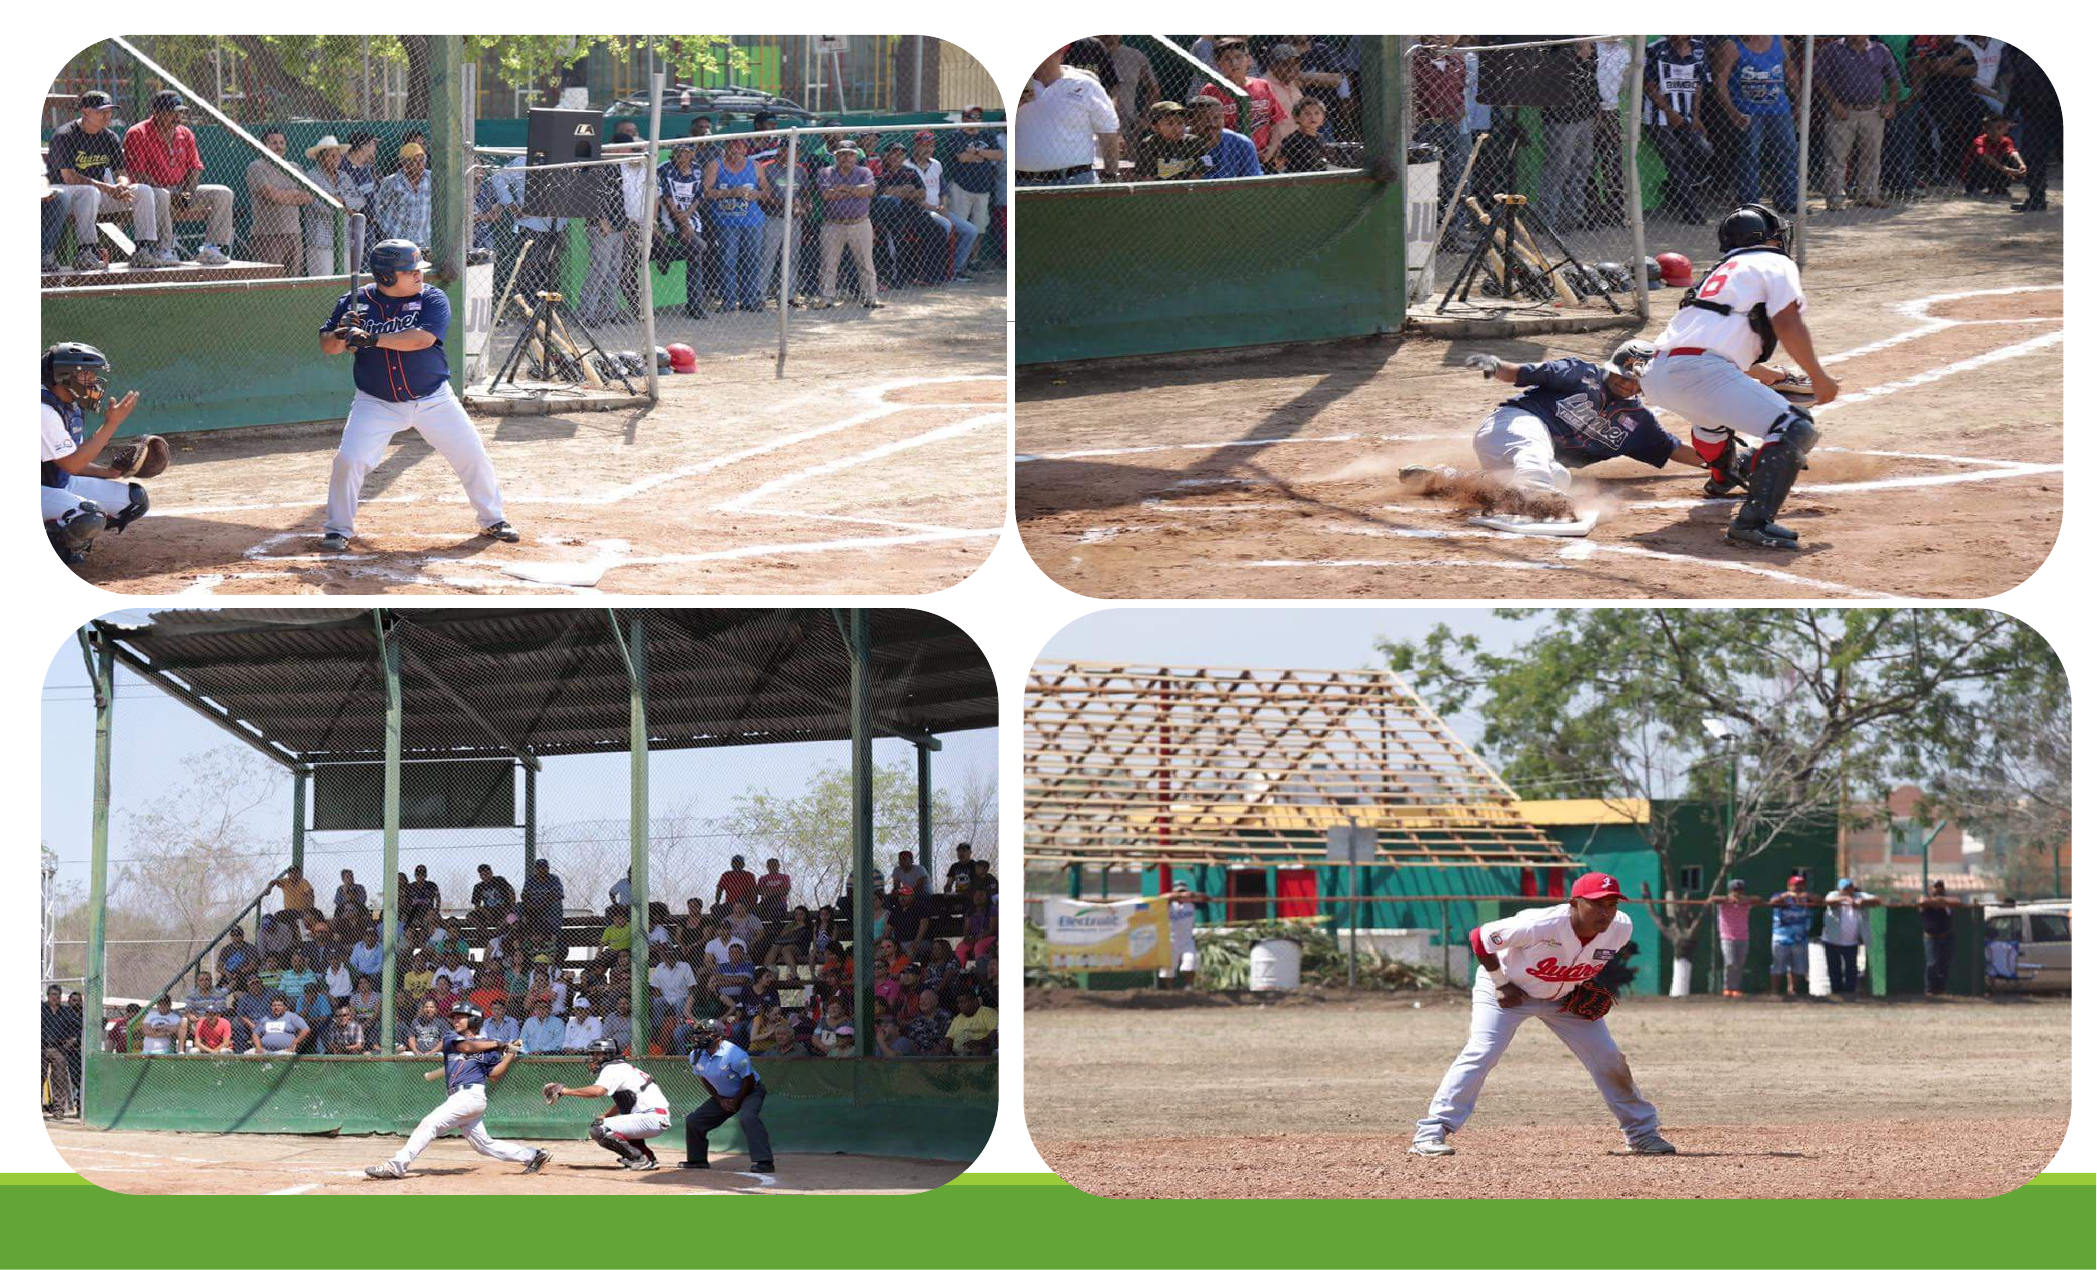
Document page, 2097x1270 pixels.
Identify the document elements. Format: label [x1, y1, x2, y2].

picture [1014, 34, 2064, 600]
picture [40, 607, 1000, 1196]
picture [1023, 607, 2073, 1200]
picture [40, 34, 1008, 596]
